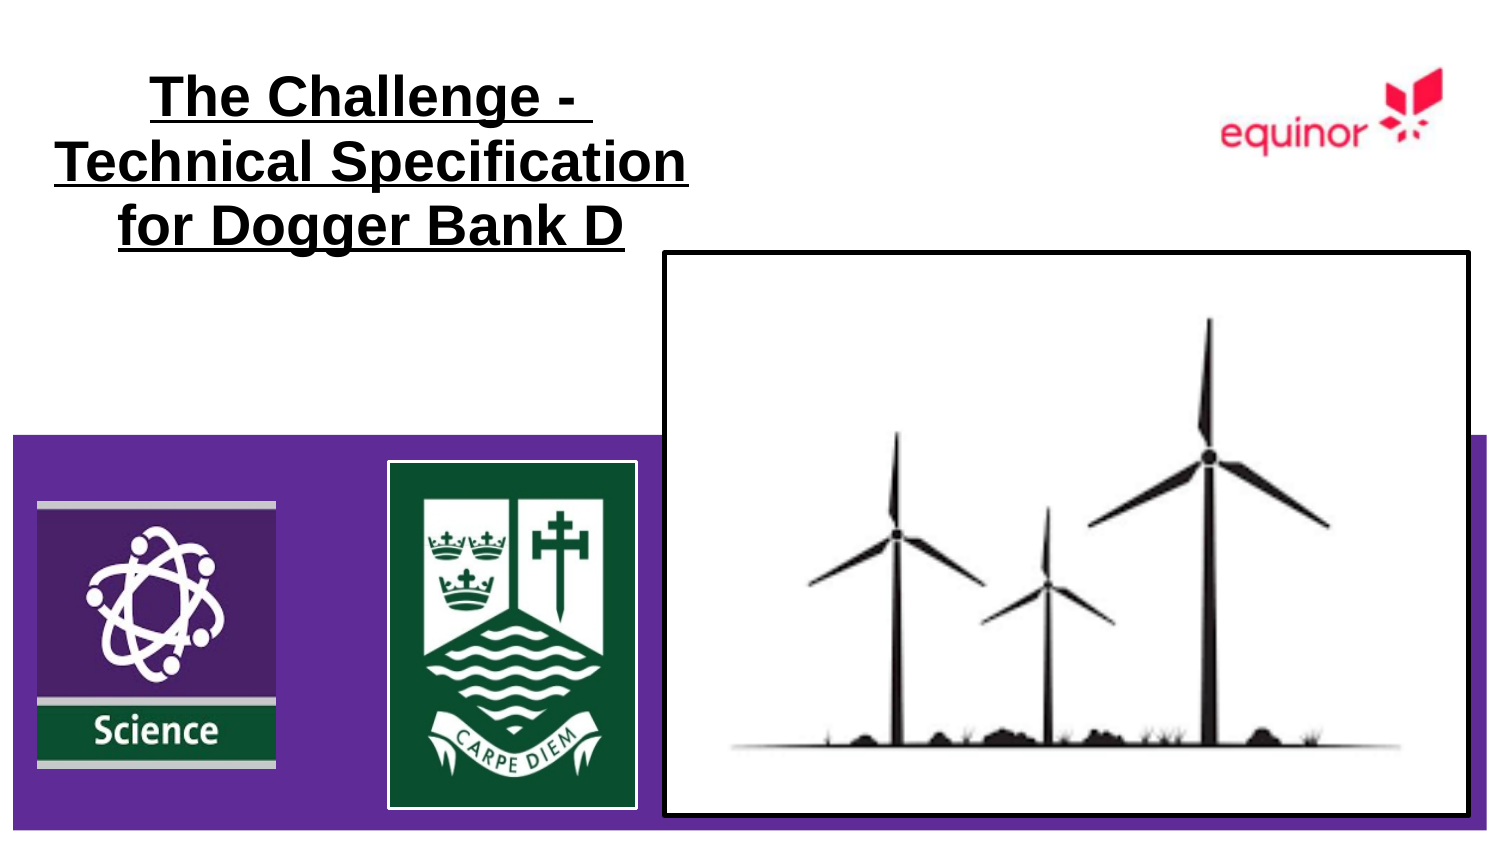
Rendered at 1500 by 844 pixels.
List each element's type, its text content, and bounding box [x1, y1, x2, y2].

picture [666, 254, 1467, 814]
picture [1187, 22, 1476, 208]
title The Challenge - Technical Specification for Dogger Bank D [32, 30, 711, 273]
picture [37, 501, 276, 769]
picture [389, 462, 636, 808]
